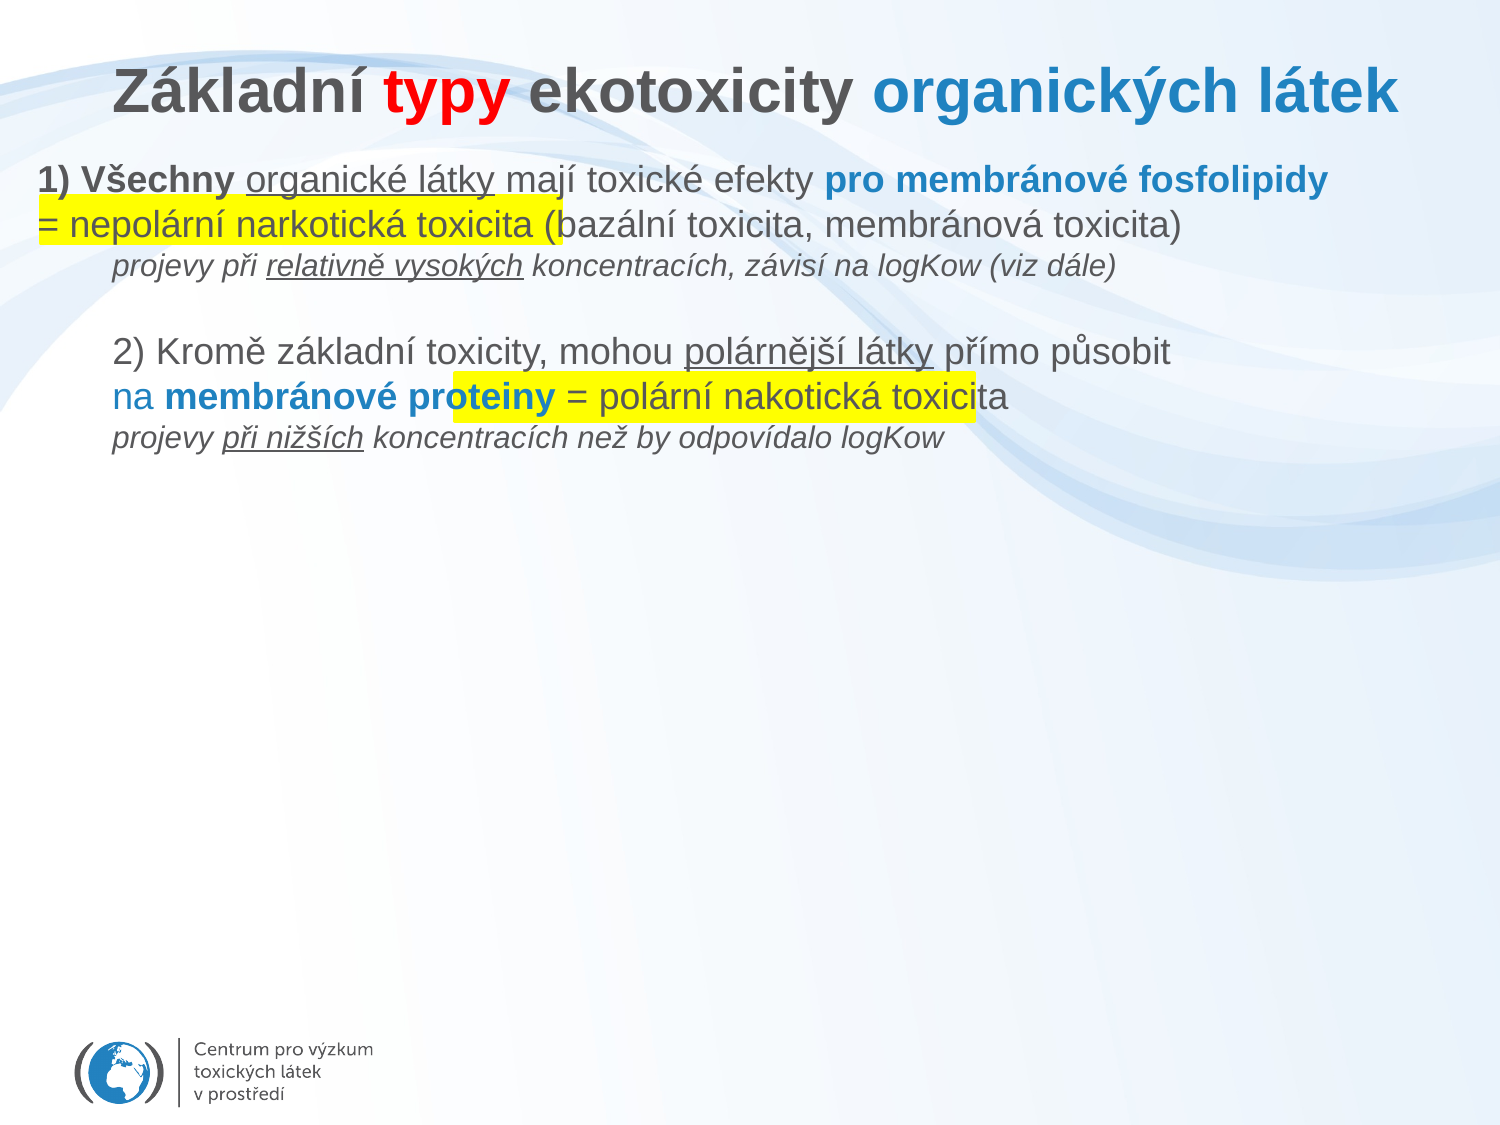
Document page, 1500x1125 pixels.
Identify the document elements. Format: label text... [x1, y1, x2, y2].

text_box Základní typy ekotoxicity organických látek [49, 42, 1463, 133]
picture [0, 0, 1500, 1125]
text_box 1) Všechny organické látky mají toxické efekty pro membránové fosfolipidy = nepolární narkotická toxicita (bazální toxicita, membránová toxicita) projevy při relativně vysokých koncentracích, závisí na logKow (viz dále) 2) Kromě základní toxicity, mohou polárnější látky přímo působit na membránové proteiny = polární nakotická toxicita projevy při nižších koncentracích než by odpovídalo logKow [22, 147, 1436, 500]
